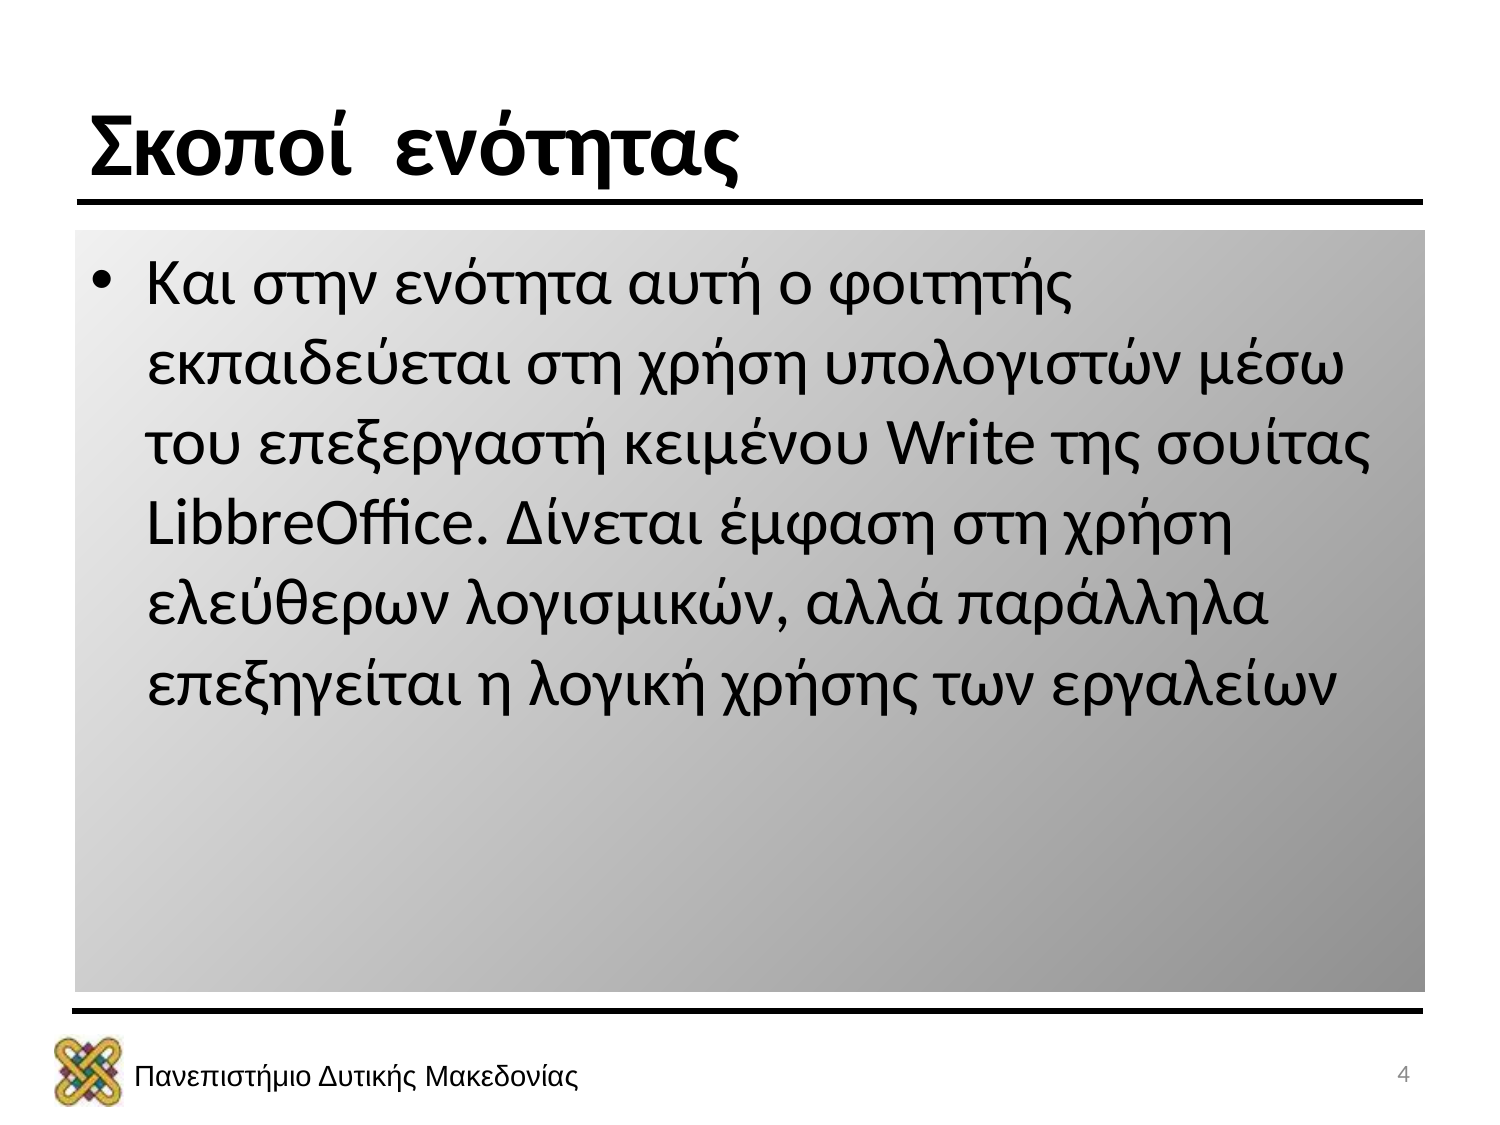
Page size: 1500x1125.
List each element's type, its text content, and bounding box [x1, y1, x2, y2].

slide_number 4 [1074, 1042, 1425, 1103]
picture [54, 1034, 124, 1107]
title Σκοποί ενότητας [75, 45, 1425, 230]
list Και στην ενότητα αυτή ο φοιτητής εκπαιδεύεται στη χρήση υπολογιστών μέσω του επεξεργαστή κειμένου Write της σουίτας LibbreOffice. Δίνεται έμφαση στη χρήση ελεύθερων λογισμικών, αλλά παράλληλα επεξηγείται η λογική χρήσης των εργαλείων [75, 230, 1425, 992]
